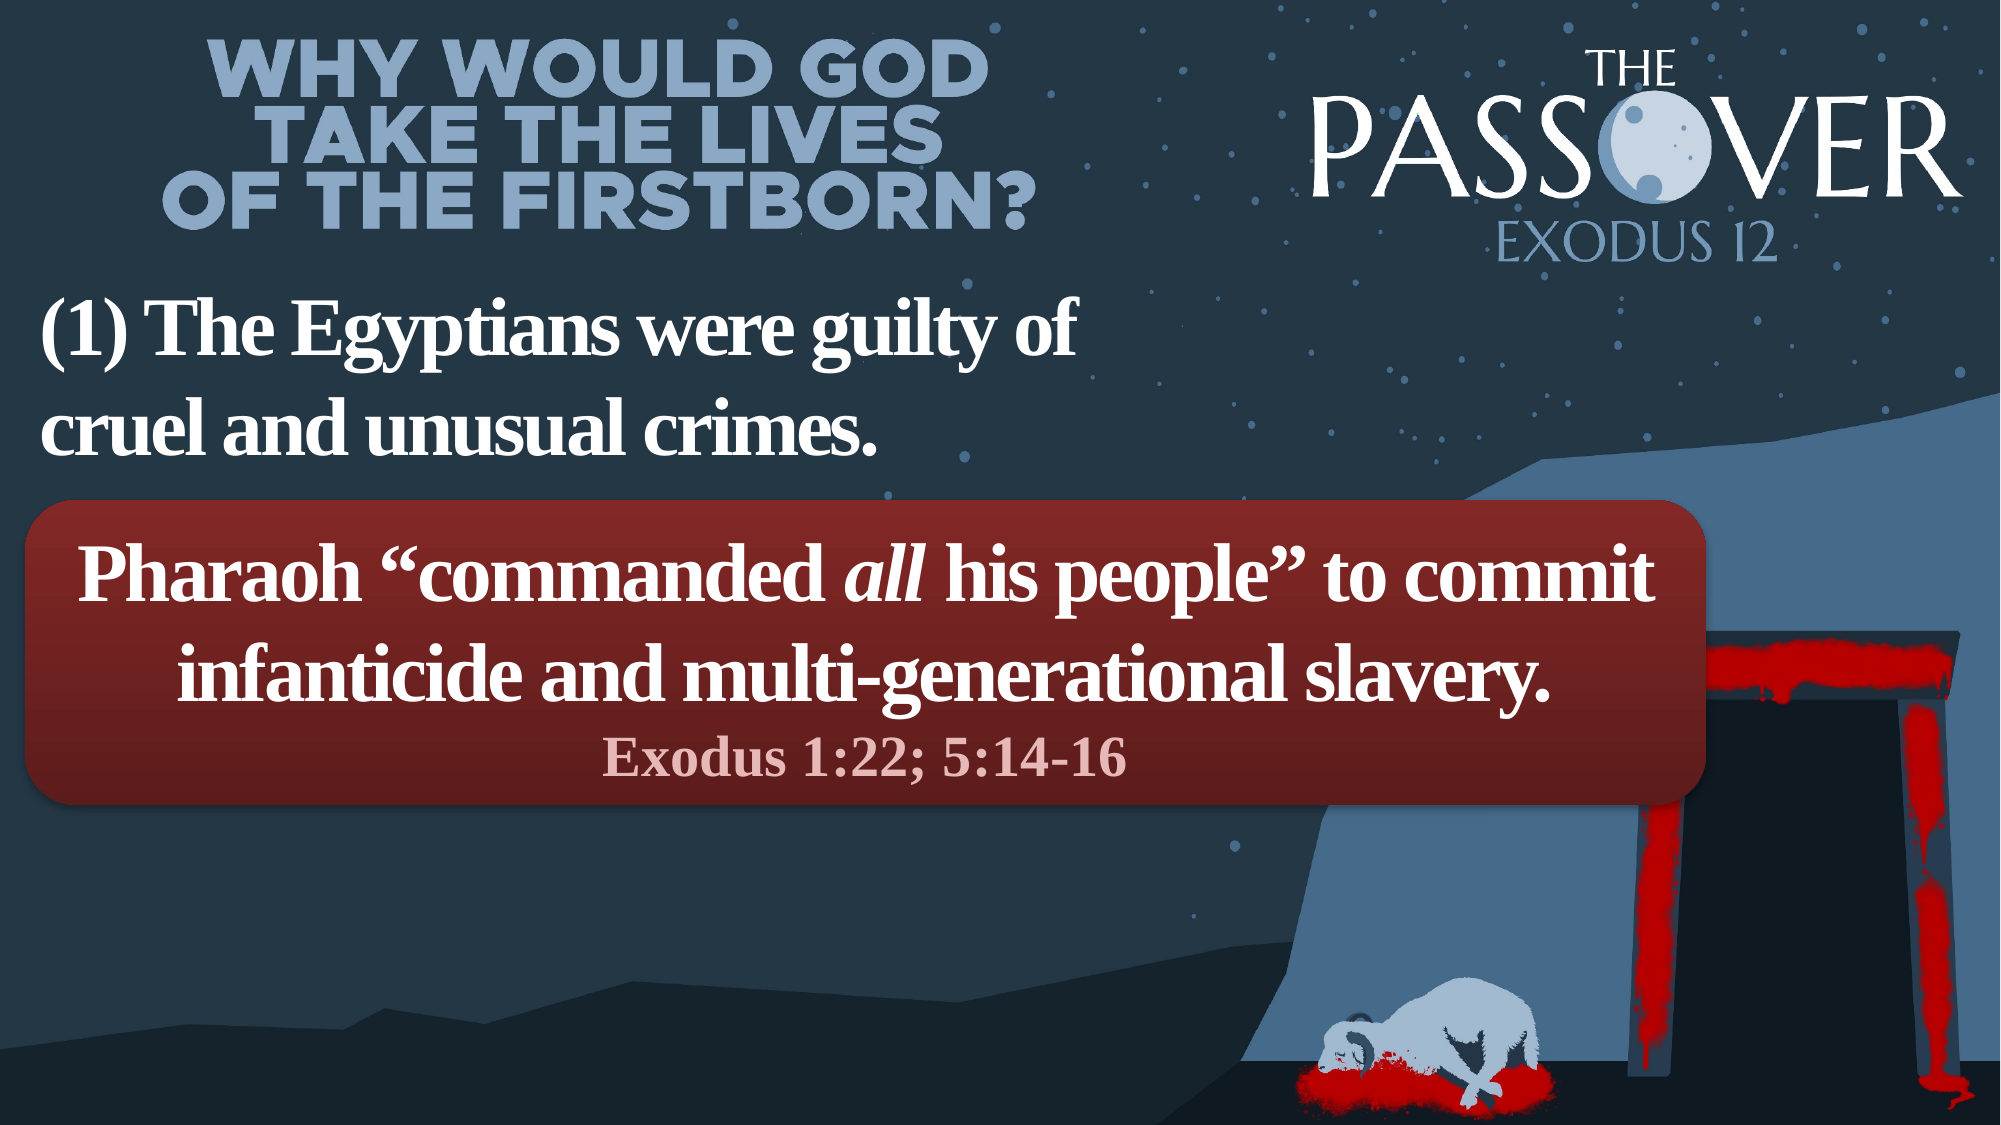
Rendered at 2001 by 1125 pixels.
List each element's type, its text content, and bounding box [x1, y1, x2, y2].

text_box Pharaoh “commanded all his people” to commit infanticide and multi-generational slavery. Exodus 1:22; 5:14-16 [22, 497, 1709, 808]
text_box (1) The Egyptians were guilty of cruel and unusual crimes. [24, 264, 1258, 480]
picture [0, 0, 2001, 1125]
